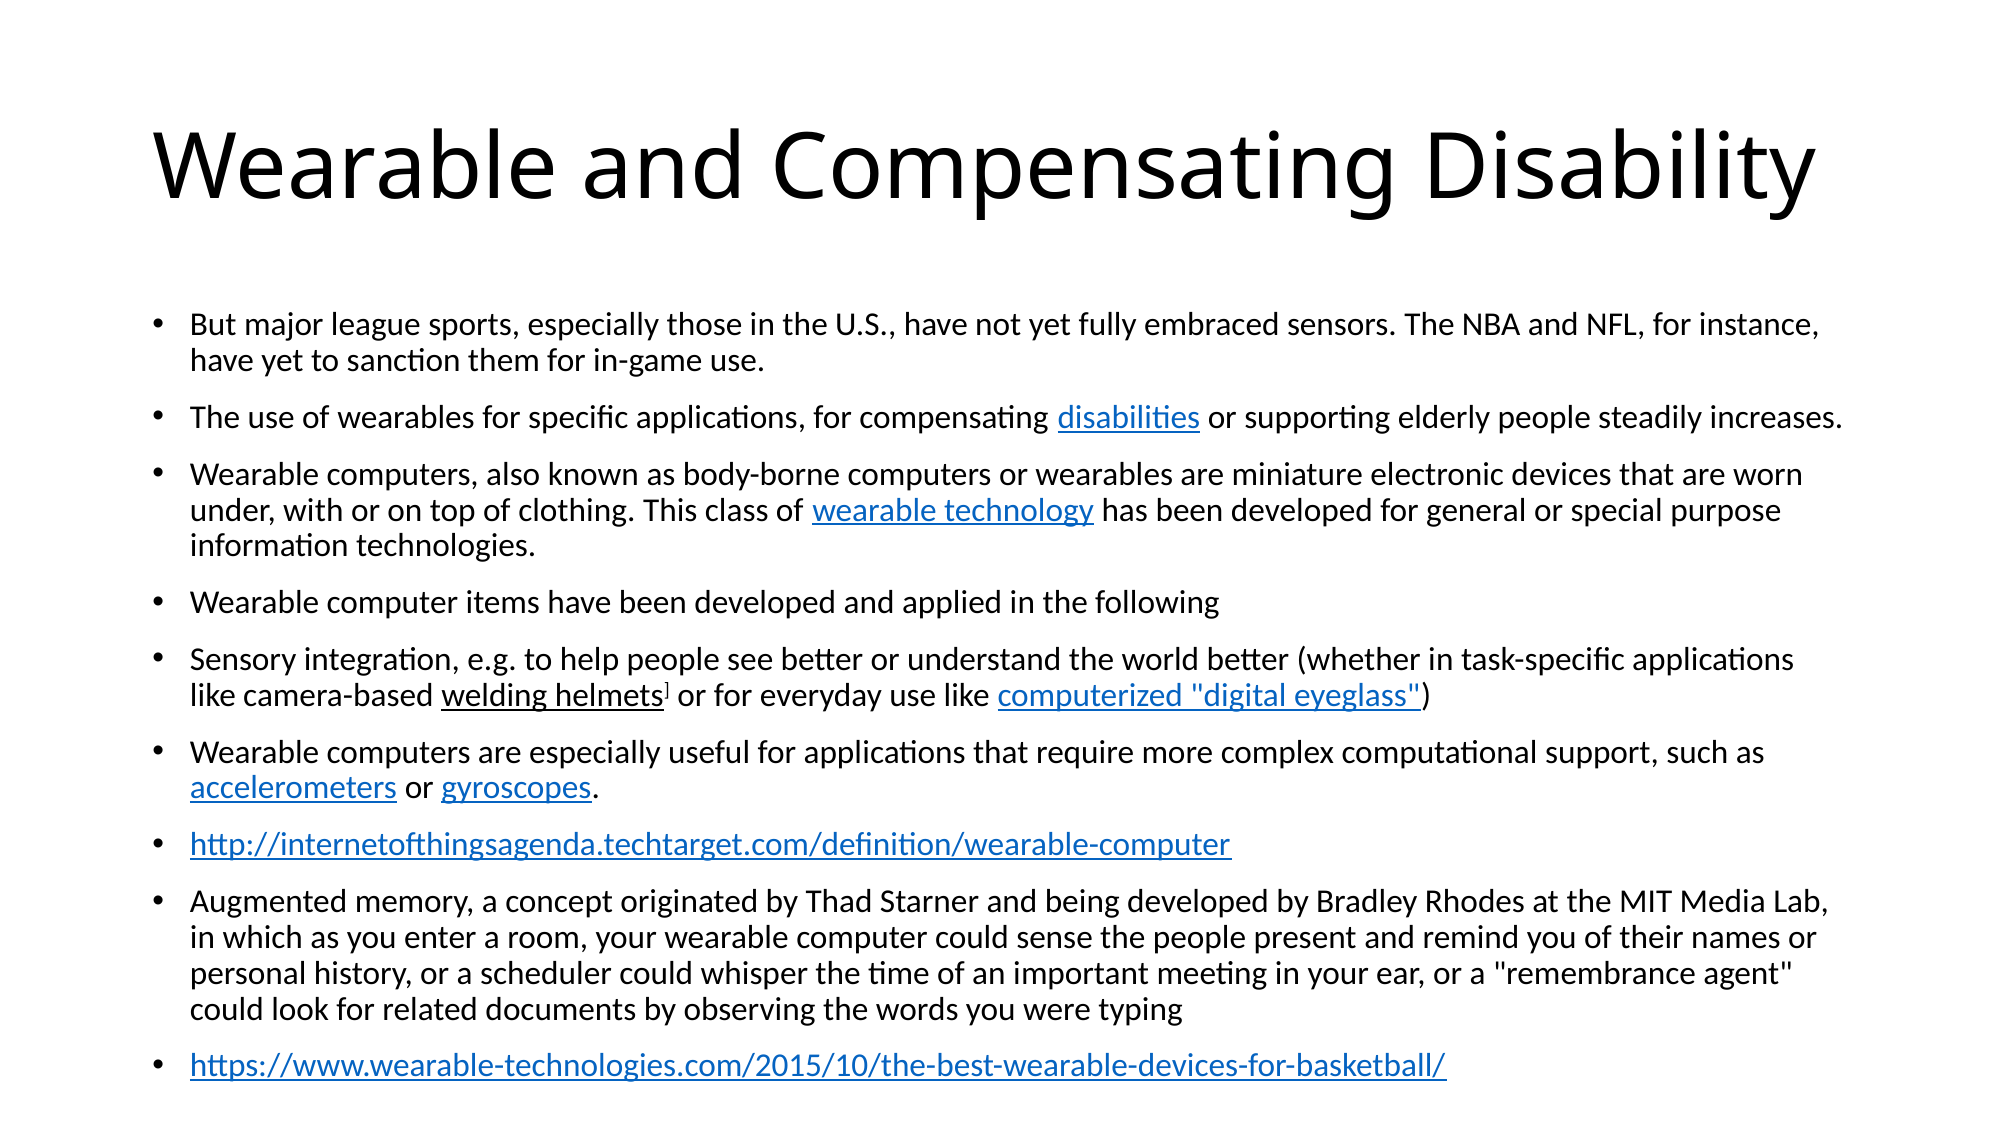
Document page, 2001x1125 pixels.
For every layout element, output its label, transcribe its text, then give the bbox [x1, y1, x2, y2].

title Wearable and Compensating Disability [137, 59, 1863, 278]
list But major league sports, especially those in the U.S., have not yet fully embraced sensors. The NBA and NFL, for instance, have yet to sanction them for in-game use. The use of wearables for specific applications, for compensating disabilities or supporting elderly people steadily increases. Wearable computers, also known as body-borne computers or wearables are miniature electronic devices that are worn under, with or on top of clothing. This class of wearable technology has been developed for general or special purpose information technologies. Wearable computer items have been developed and applied in the following Sensory integration, e.g. to help people see better or understand the world better (whether in task-specific applications like camera-based welding helmets] or for everyday use like computerized "digital eyeglass") Wearable computers are especially useful for applications that require more complex computational support, such as accelerometers or gyroscopes. http://internetofthingsagenda.techtarget.com/definition/wearable-computer Augmented memory, a concept originated by Thad Starner and being developed by Bradley Rhodes at the MIT Media Lab, in which as you enter a room, your wearable computer could sense the people present and remind you of their names or personal history, or a scheduler could whisper the time of an important meeting in your ear, or a "remembrance agent" could look for related documents by observing the words you were typing https://www.wearable-technologies.com/2015/10/the-best-wearable-devices-for-basketball/ [137, 299, 1863, 1014]
